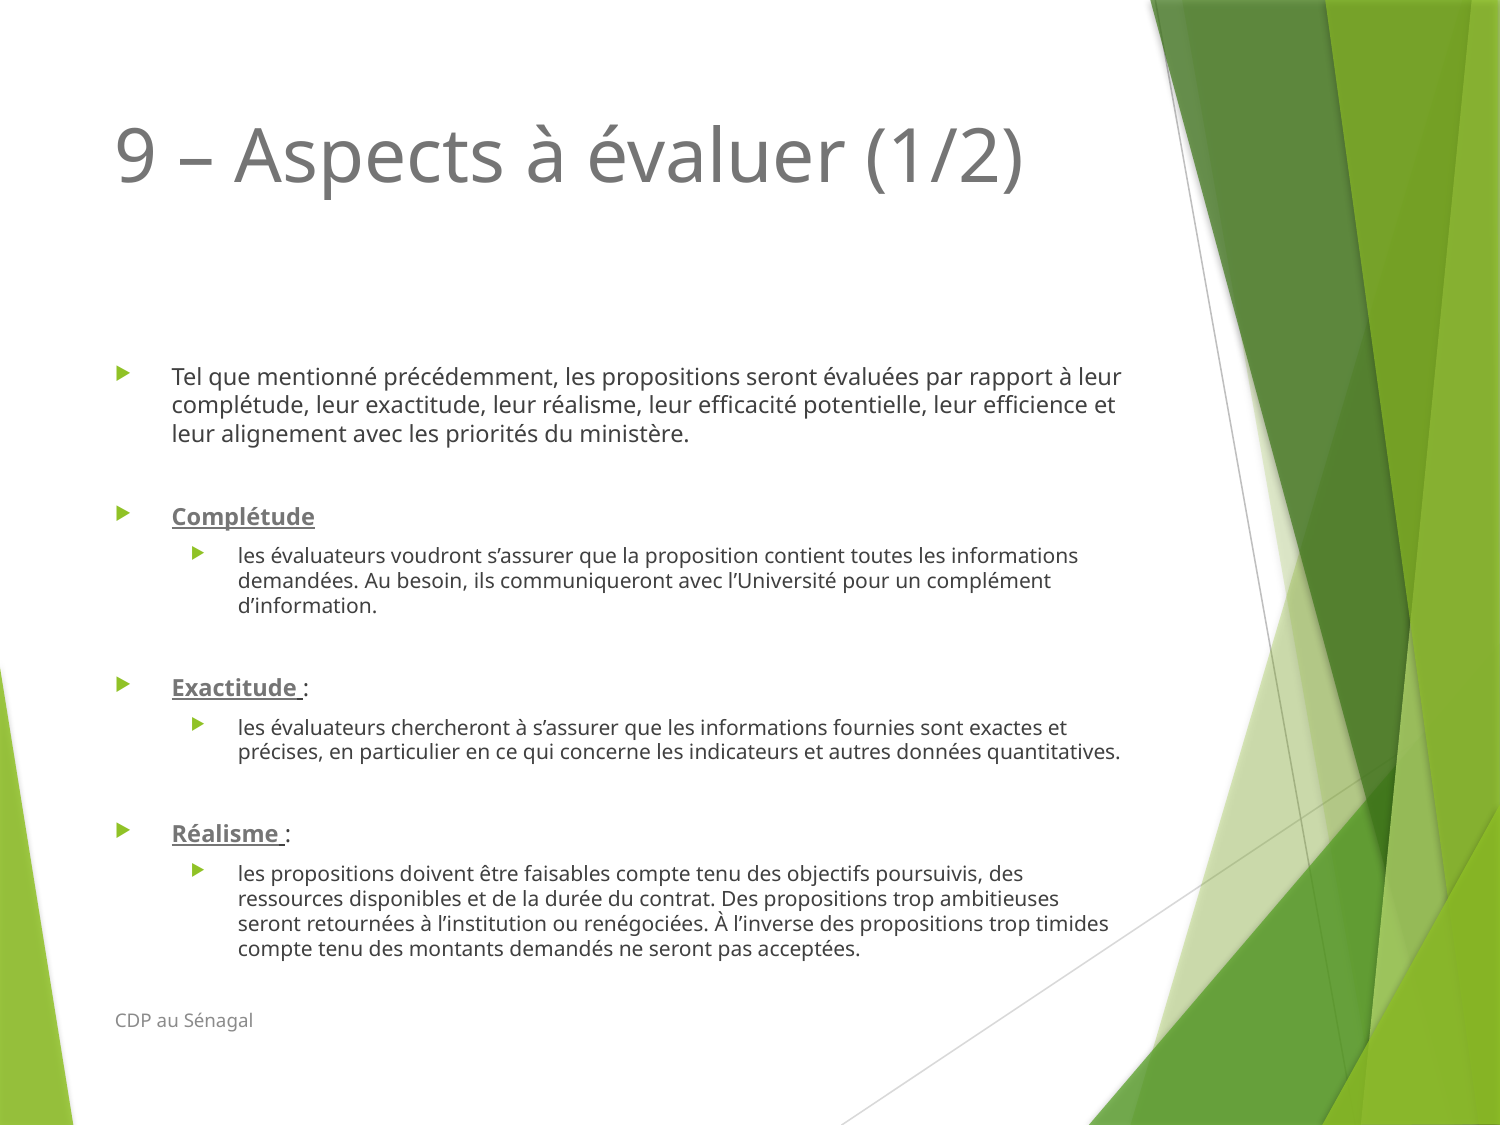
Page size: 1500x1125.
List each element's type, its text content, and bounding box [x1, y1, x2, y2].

footer CDP au Sénagal [99, 991, 859, 1051]
list Tel que mentionné précédemment, les propositions seront évaluées par rapport à leur complétude, leur exactitude, leur réalisme, leur efficacité potentielle, leur efficience et leur alignement avec les priorités du ministère. Complétude les évaluateurs voudront s’assurer que la proposition contient toutes les informations demandées. Au besoin, ils communiqueront avec l’Université pour un complément d’information. Exactitude : les évaluateurs chercheront à s’assurer que les informations fournies sont exactes et précises, en particulier en ce qui concerne les indicateurs et autres données quantitatives. Réalisme : les propositions doivent être faisables compte tenu des objectifs poursuivis, des ressources disponibles et de la durée du contrat. Des propositions trop ambitieuses seront retournées à l’institution ou renégociées. À l’inverse des propositions trop timides compte tenu des montants demandés ne seront pas acceptées. [99, 354, 1142, 992]
title 9 – Aspects à évaluer (1/2) [99, 99, 1142, 317]
